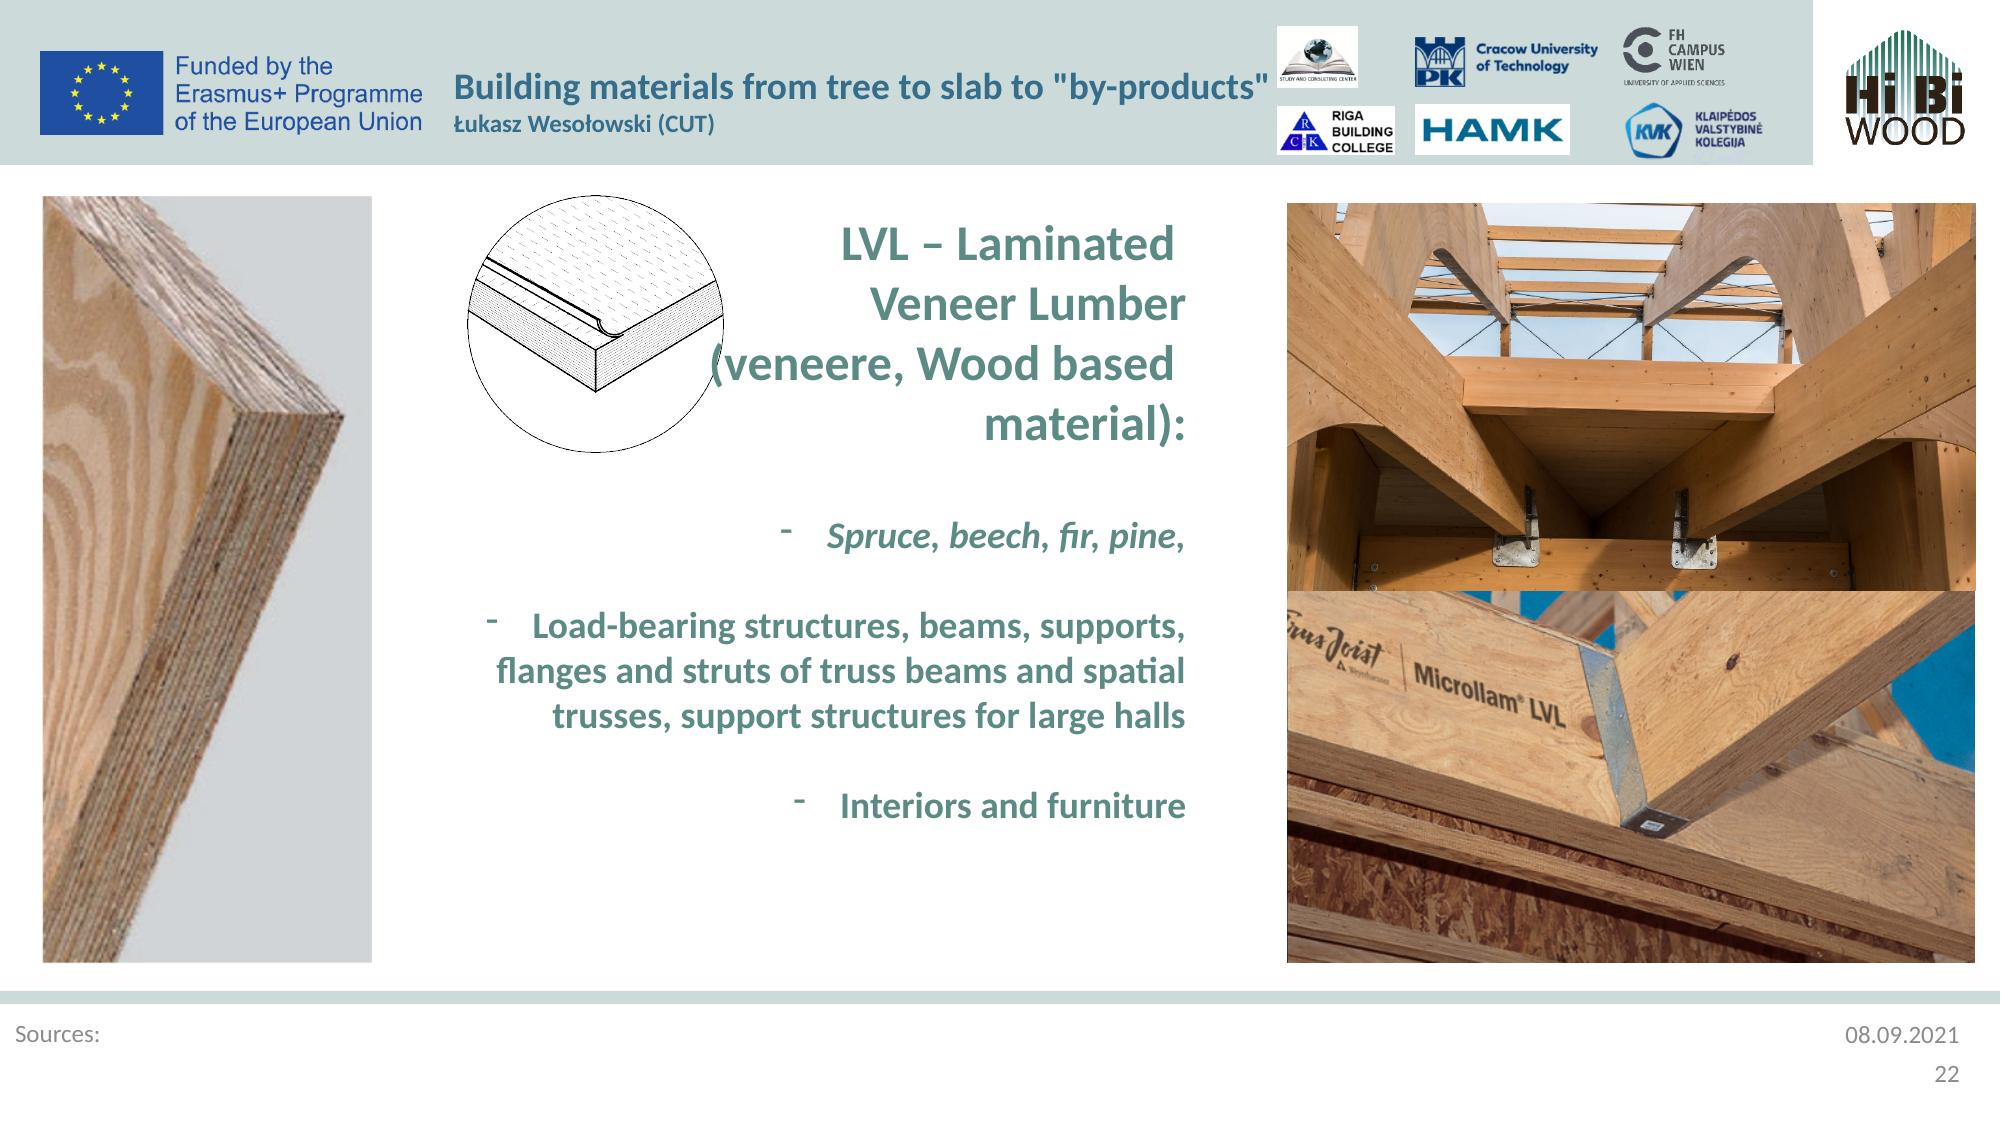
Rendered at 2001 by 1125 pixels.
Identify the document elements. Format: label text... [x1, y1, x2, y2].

picture [1415, 104, 1570, 155]
picture [1415, 37, 1598, 87]
picture [40, 51, 422, 135]
footer Sources: [0, 1002, 398, 1063]
picture [0, 195, 724, 963]
picture [1287, 203, 1976, 963]
slide_number 22 [1524, 1042, 1975, 1103]
picture [1277, 145, 1395, 155]
picture [1621, 25, 1726, 87]
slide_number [1524, 1003, 1975, 1042]
picture [1621, 97, 1766, 171]
text_box Building materials from tree to slab to "by-products" Łukasz Wesołowski (CUT) [439, 55, 1499, 145]
picture [1277, 26, 1359, 55]
text_box LVL – Laminated Veneer Lumber (veneere, Wood based material): Spruce, beech, fir, pine, Load-bearing structures, beams, supports, flanges and struts of truss beams and spatial trusses, support structures for large halls Interiors and furniture [398, 203, 1202, 1073]
picture [1820, 11, 1987, 168]
